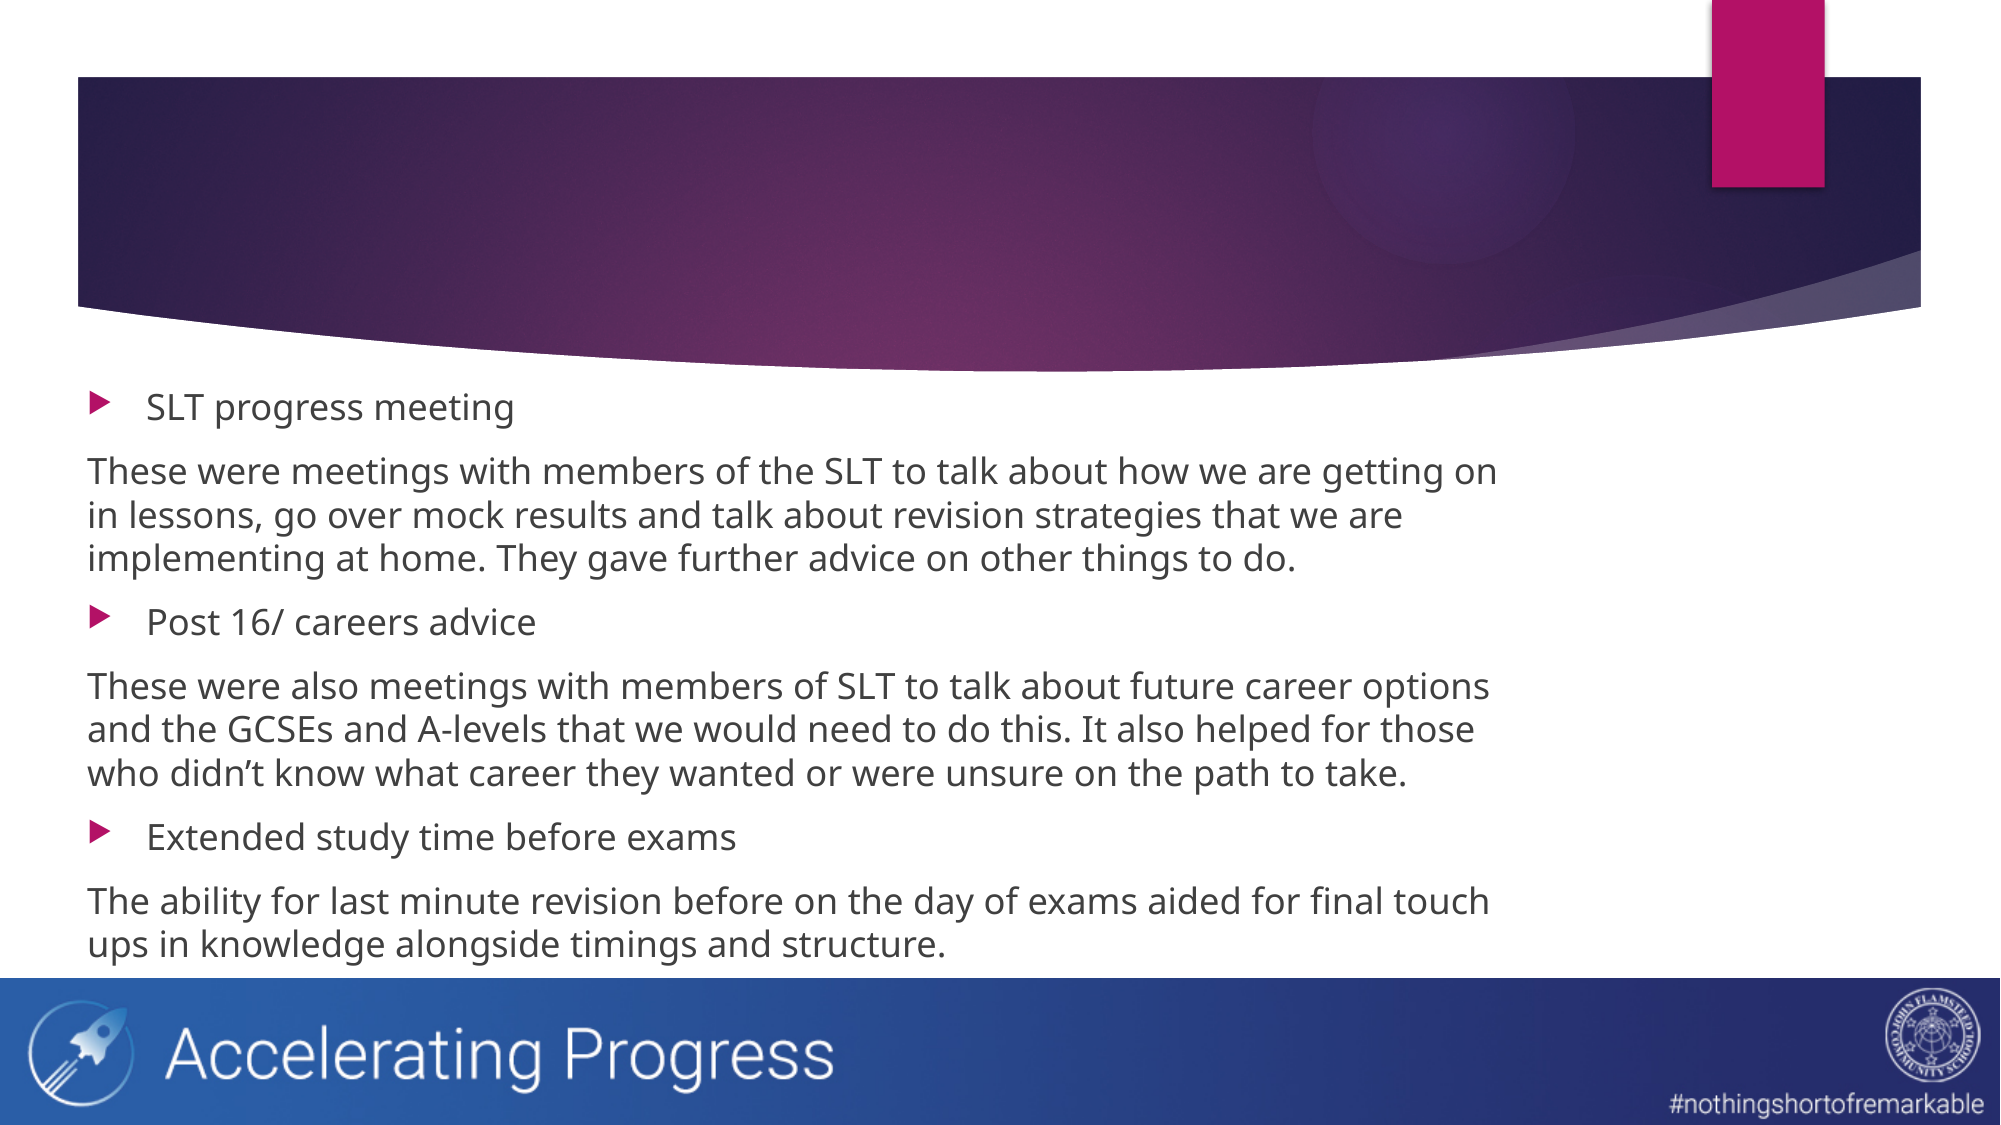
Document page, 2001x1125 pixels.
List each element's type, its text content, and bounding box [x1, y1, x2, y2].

picture [0, 978, 2000, 1125]
list SLT progress meeting These were meetings with members of the SLT to talk about how we are getting on in lessons, go over mock results and talk about revision strategies that we are implementing at home. They gave further advice on other things to do. Post 16/ careers advice These were also meetings with members of SLT to talk about future career options and the GCSEs and A-levels that we would need to do this. It also helped for those who didn’t know what career they wanted or were unsure on the path to take. Extended study time before exams The ability for last minute revision before on the day of exams aided for final touch ups in knowledge alongside timings and structure. [72, 377, 1520, 975]
